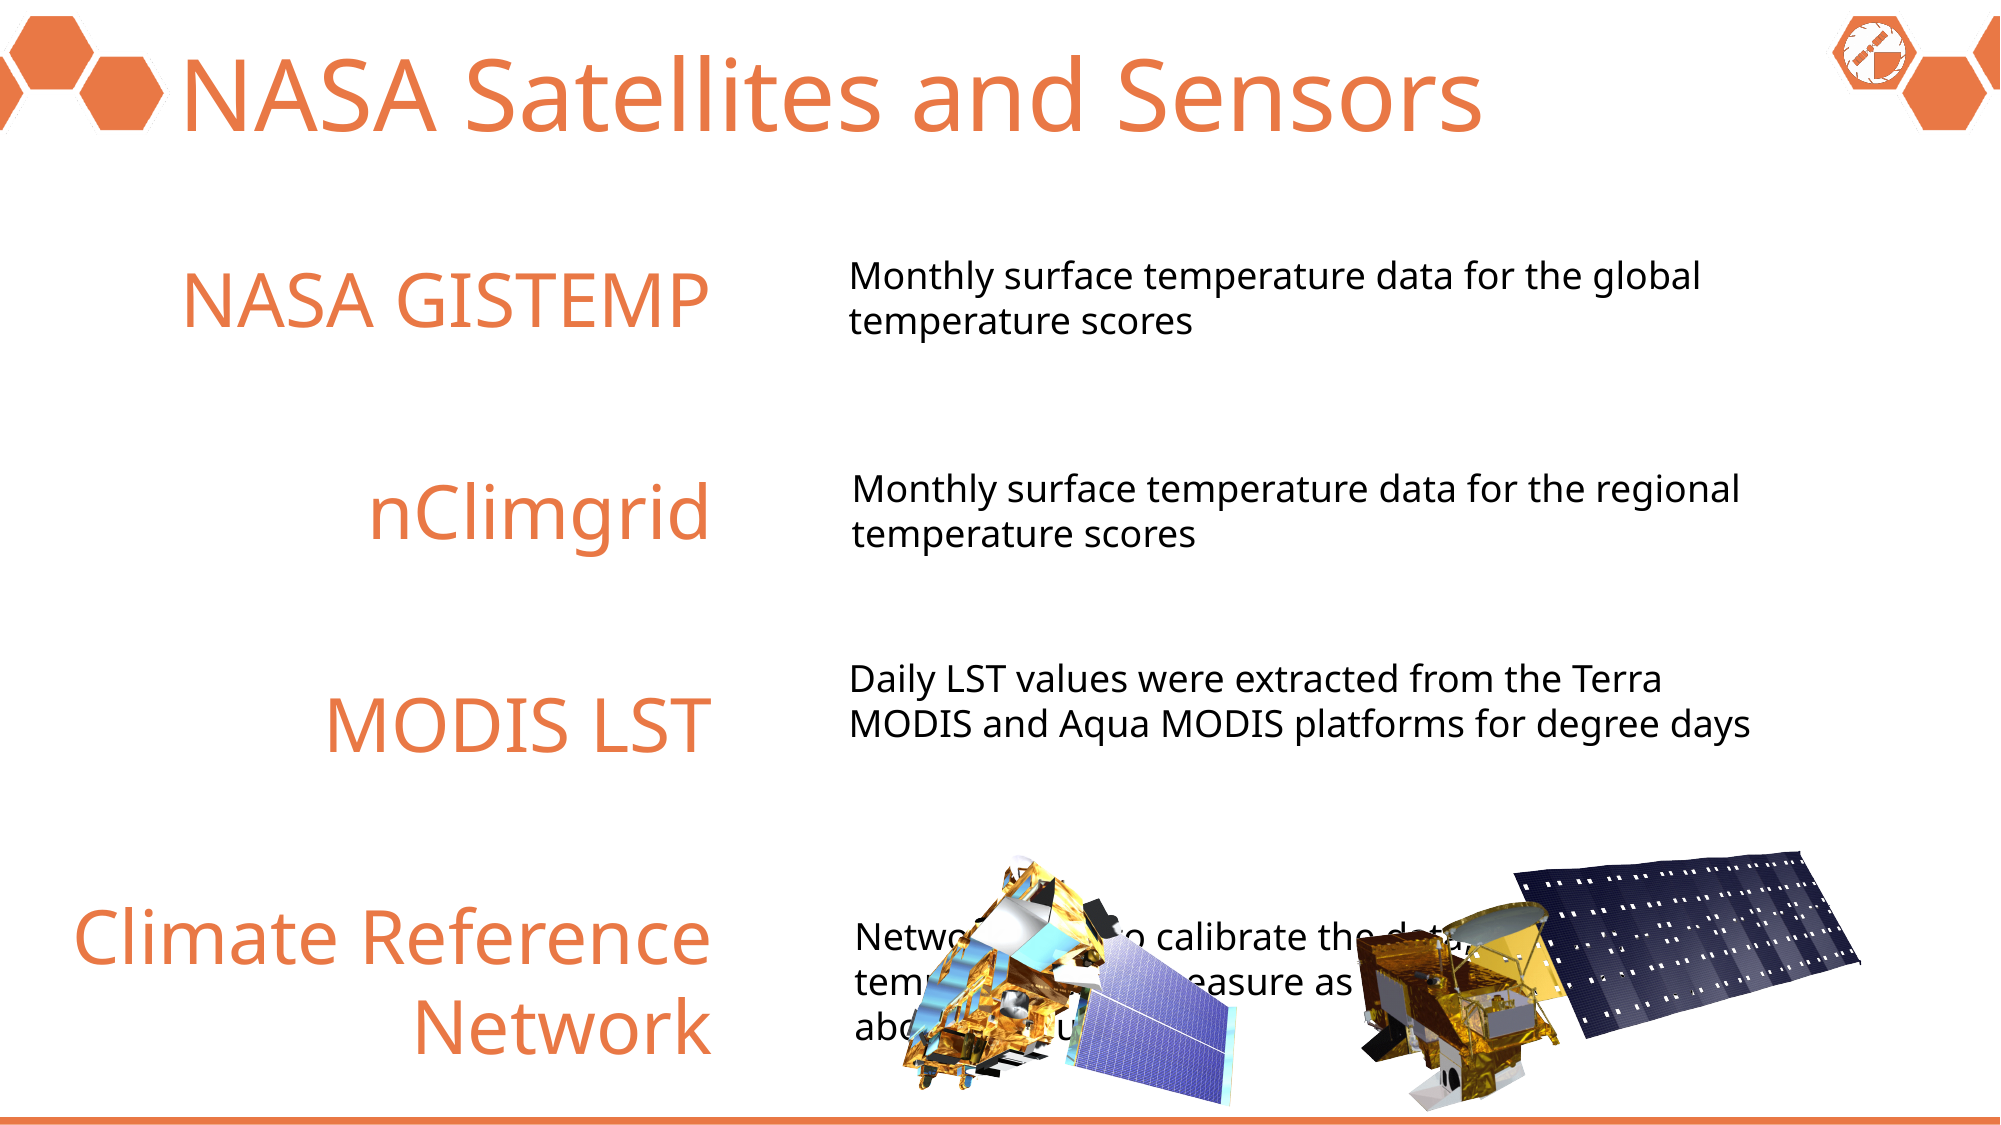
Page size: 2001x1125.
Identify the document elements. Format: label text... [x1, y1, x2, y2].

text_box Climate Reference Network [0, 882, 728, 1078]
text_box Network used to calibrate the data, adjusting LST temperatures to measure as if recorded 2 meters above the surface [1242, 905, 1351, 1056]
text_box nClimgrid [141, 457, 728, 563]
text_box NASA GISTEMP [164, 244, 728, 350]
text_box Monthly surface temperature data for the global temperature scores [833, 244, 1786, 350]
text_box Daily LST values were extracted from the Terra MODIS and Aqua MODIS platforms for degree days [833, 647, 1786, 752]
text_box MODIS LST [134, 669, 728, 775]
title NASA Satellites and Sensors [164, 59, 1843, 139]
text_box Network used to calibrate the data, adjusting LST temperatures to measure as if recorded 2 meters above the surface [839, 905, 898, 1056]
picture [0, 0, 2000, 1118]
text_box Monthly surface temperature data for the regional temperature scores [836, 457, 1789, 563]
